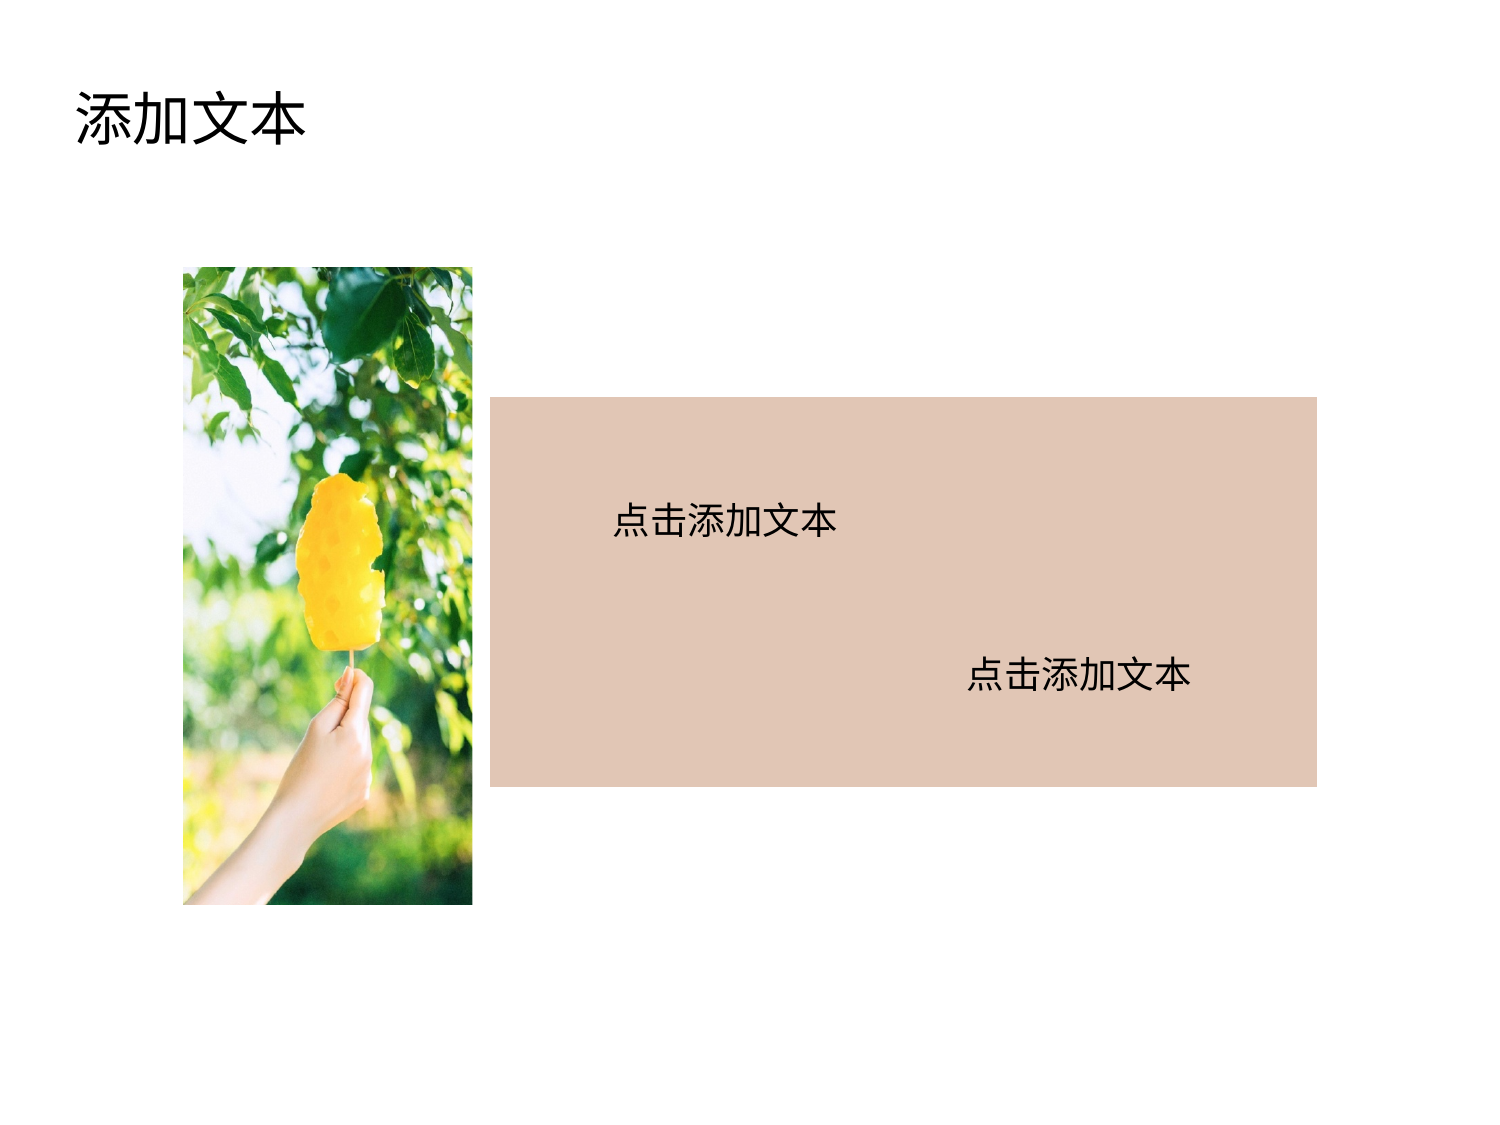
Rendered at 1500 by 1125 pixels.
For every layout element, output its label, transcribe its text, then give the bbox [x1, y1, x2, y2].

text_box [181, 265, 474, 907]
text_box 点击添加文本 [952, 643, 1207, 704]
text_box 添加文本 [60, 75, 323, 160]
text_box [488, 395, 1319, 789]
text_box 点击添加文本 [597, 490, 853, 550]
